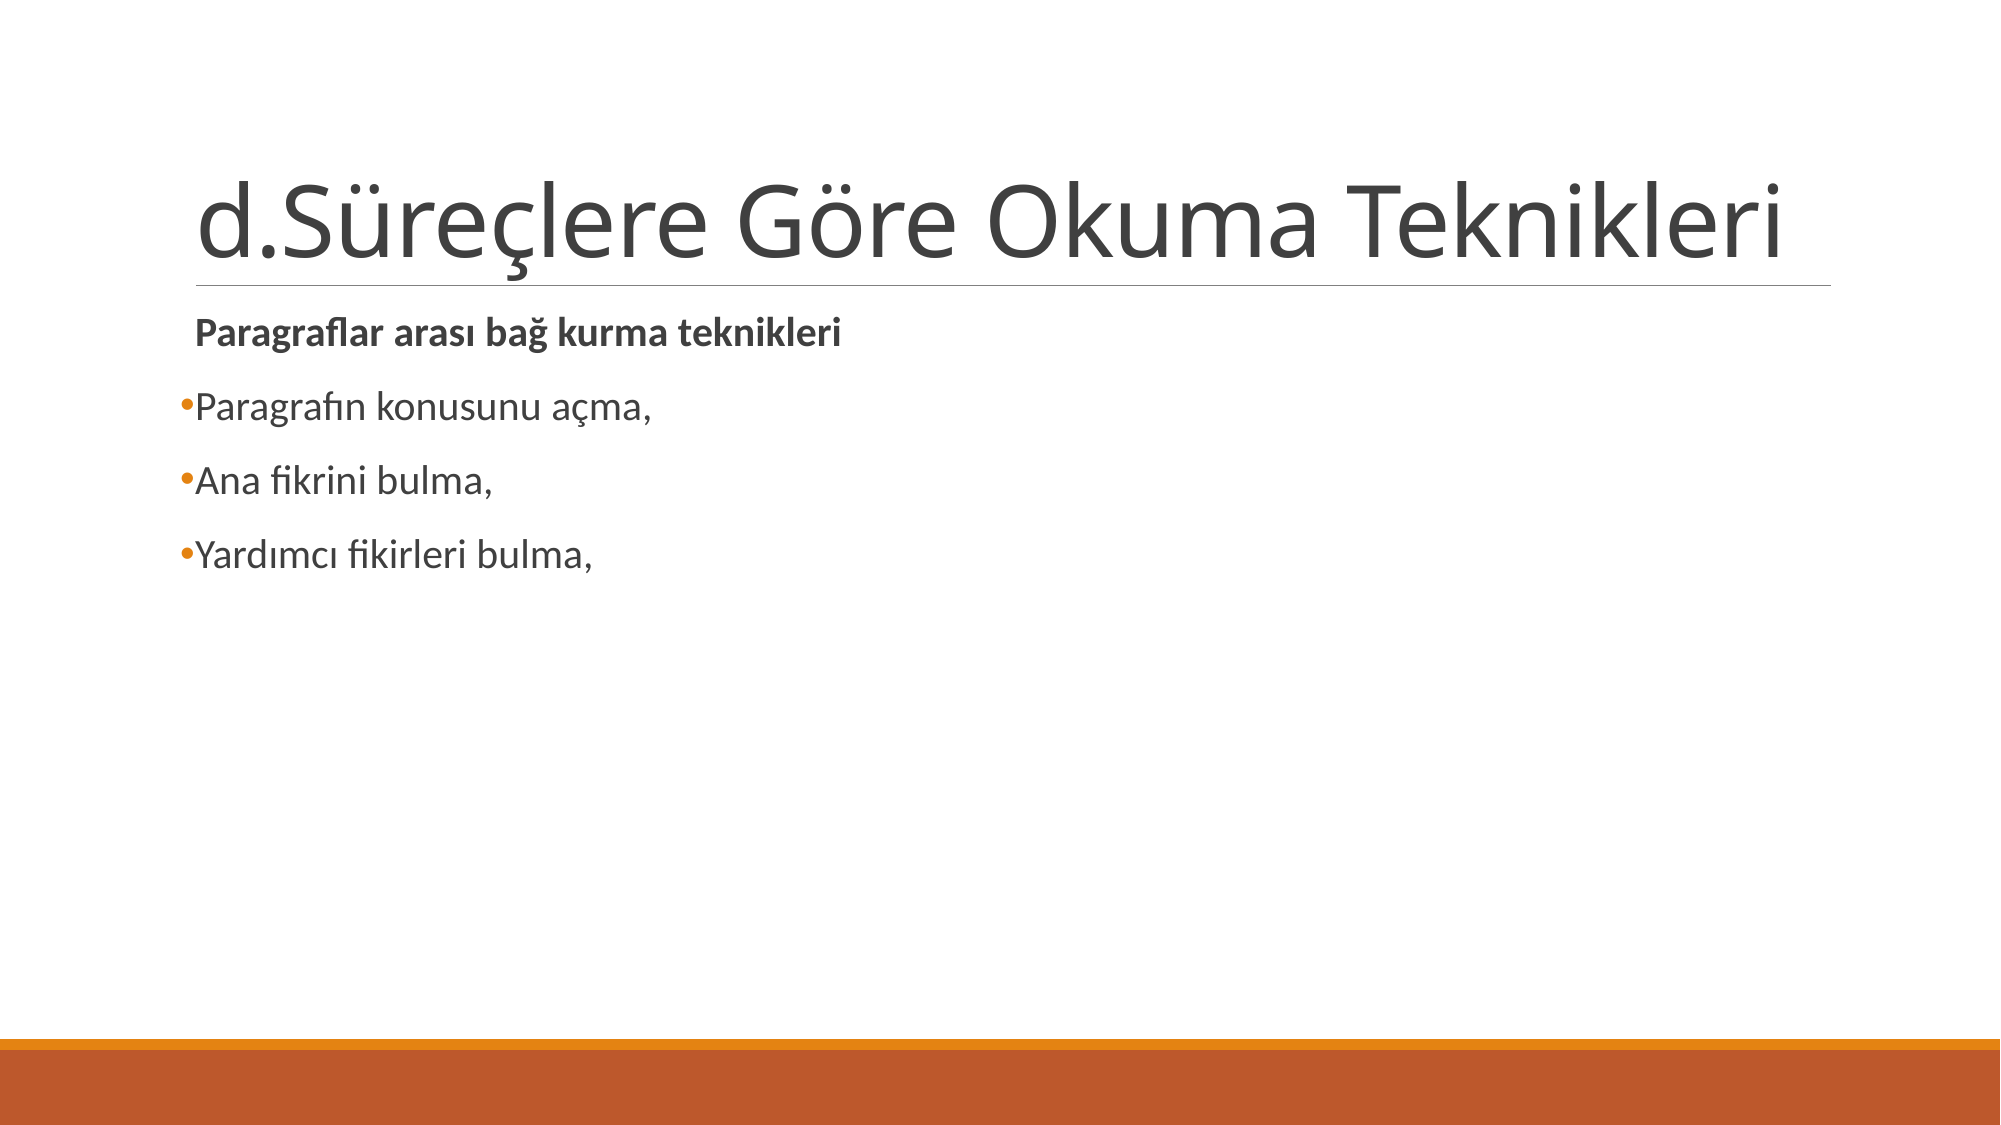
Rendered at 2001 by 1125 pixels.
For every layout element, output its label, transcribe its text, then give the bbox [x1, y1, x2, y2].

list Paragraflar arası bağ kurma teknikleri Paragrafın konusunu açma, Ana fikrini bulma, Yardımcı fikirleri bulma, [180, 302, 1830, 963]
title d.Süreçlere Göre Okuma Teknikleri [180, 47, 1830, 285]
